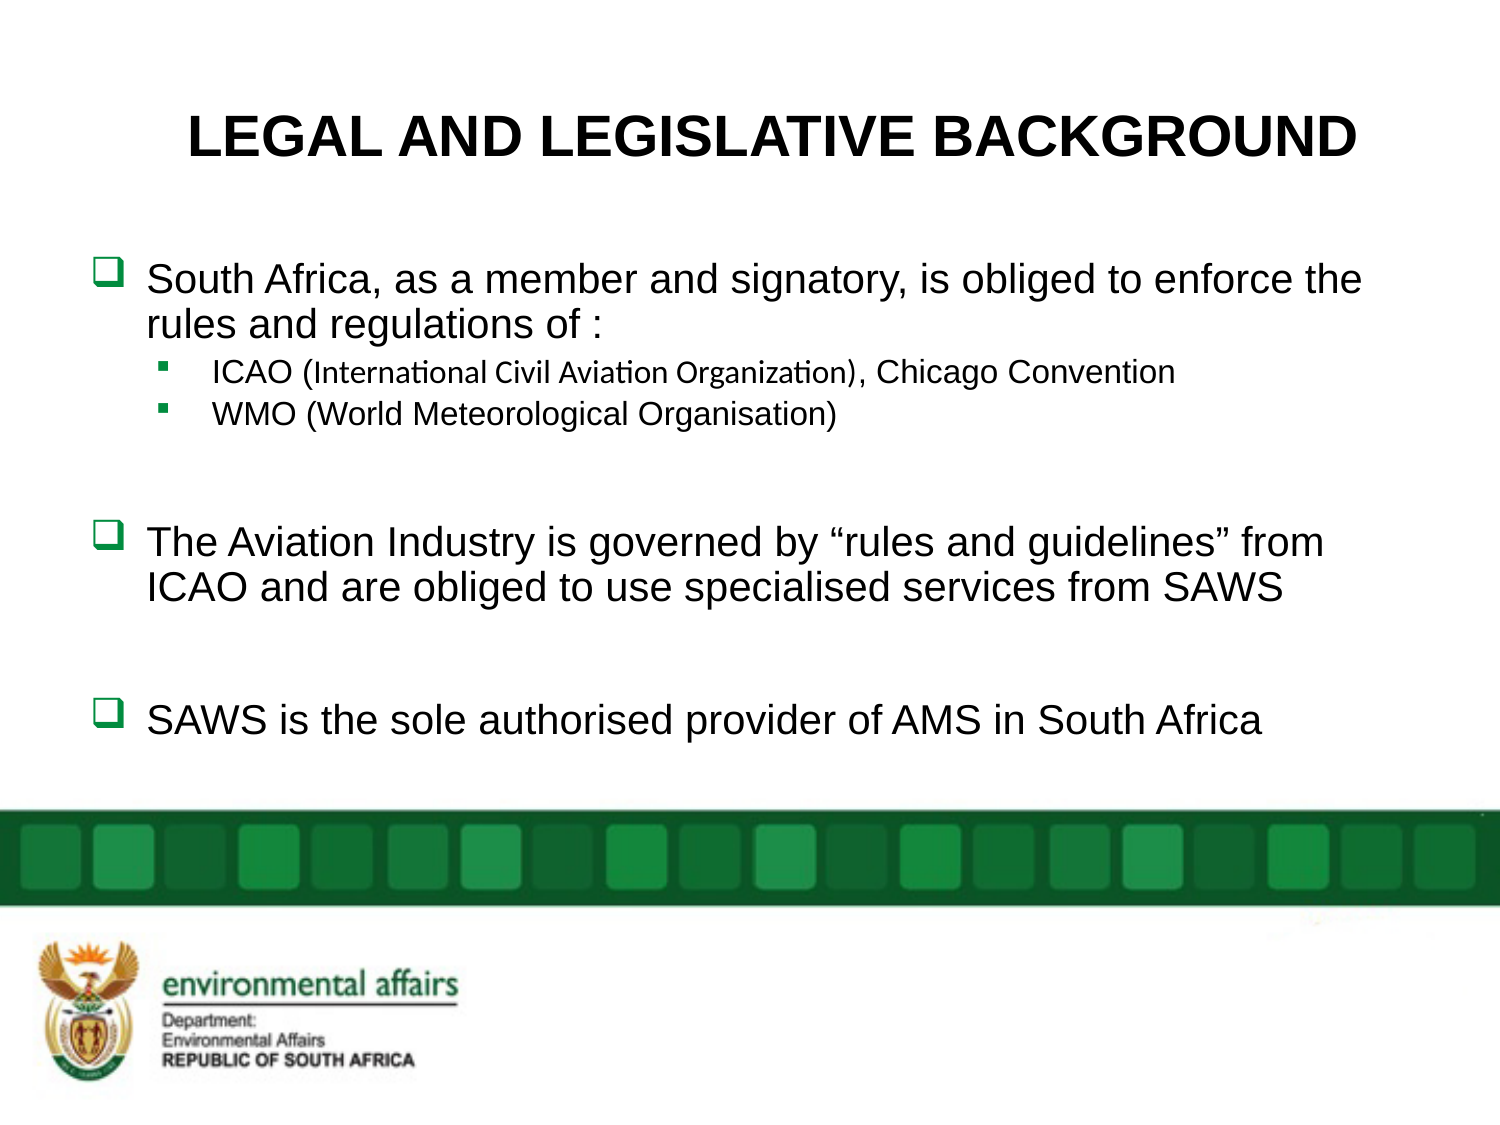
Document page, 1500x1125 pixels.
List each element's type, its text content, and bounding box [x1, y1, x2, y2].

title LEGAL AND LEGISLATIVE BACKGROUND [75, 79, 1472, 186]
list South Africa, as a member and signatory, is obliged to enforce the rules and regulations of : ICAO (International Civil Aviation Organization), Chicago Convention WMO (World Meteorological Organisation) The Aviation Industry is governed by “rules and guidelines” from ICAO and are obliged to use specialised services from SAWS SAWS is the sole authorised provider of AMS in South Africa [75, 250, 1425, 762]
picture [0, 0, 1500, 1125]
